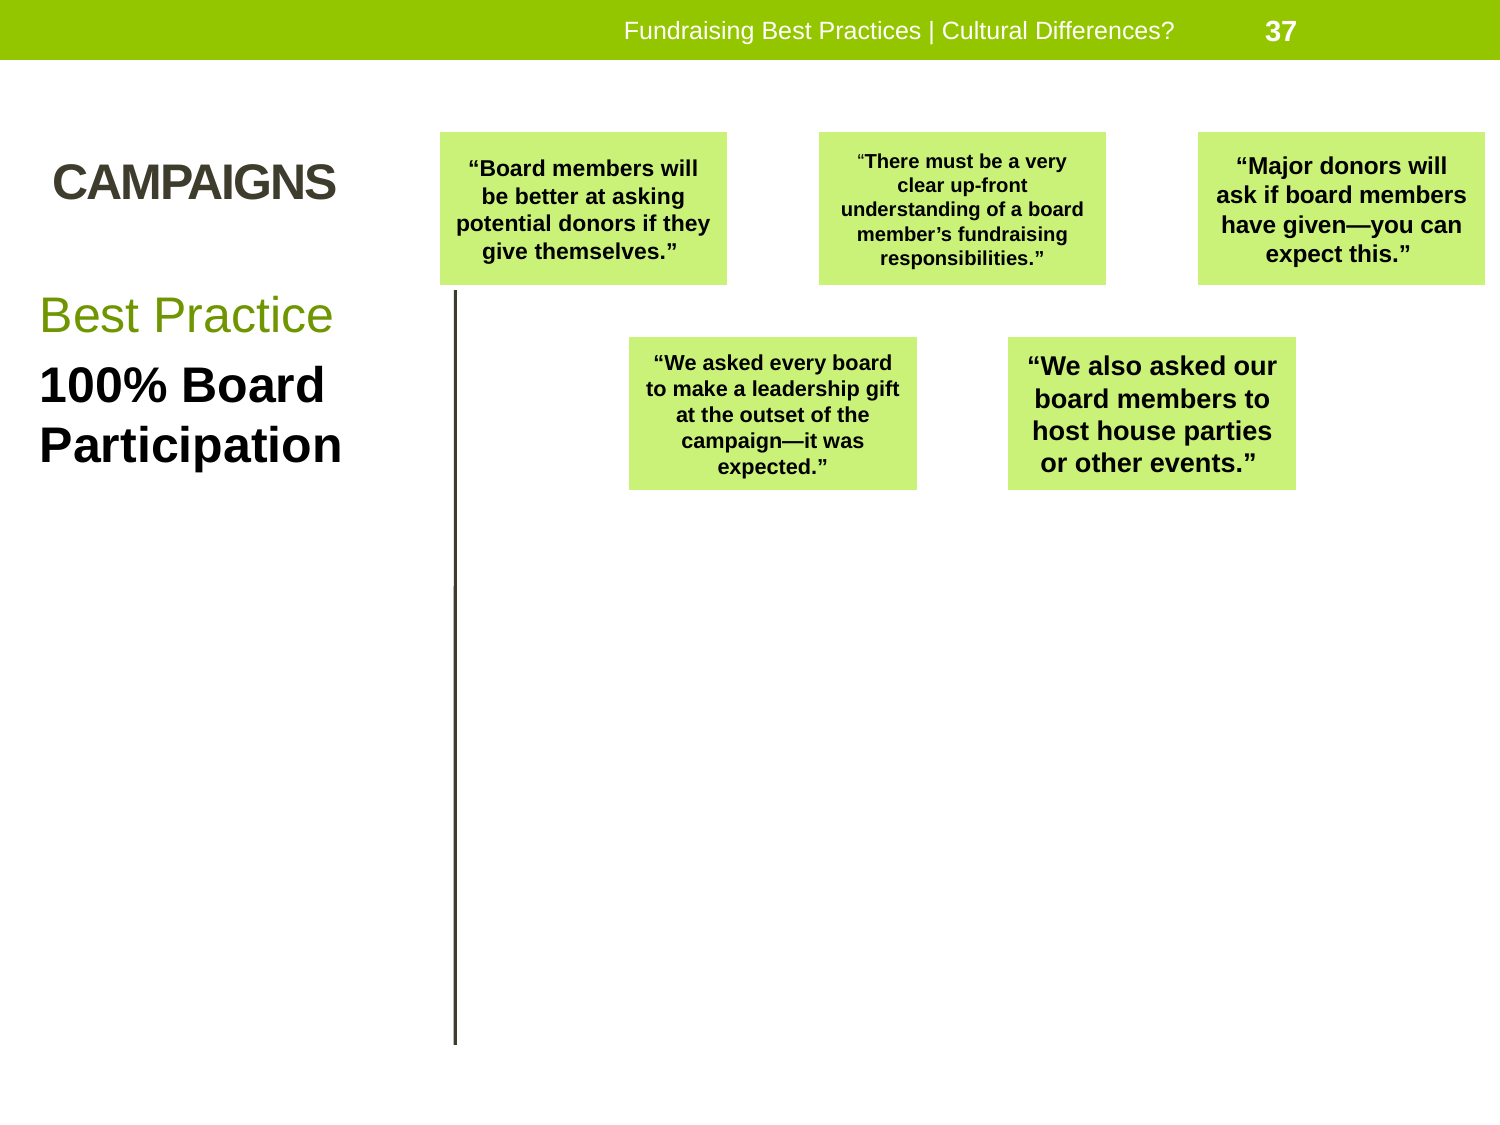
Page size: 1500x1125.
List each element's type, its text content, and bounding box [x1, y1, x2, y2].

list Best Practice 100% Board Participation [24, 275, 434, 972]
footer Fundraising Best Practices | Cultural Differences? [562, 3, 1238, 57]
title CAMPAIGNS [37, 129, 435, 275]
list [437, 129, 1488, 1046]
slide_number 37 [1250, 3, 1425, 57]
